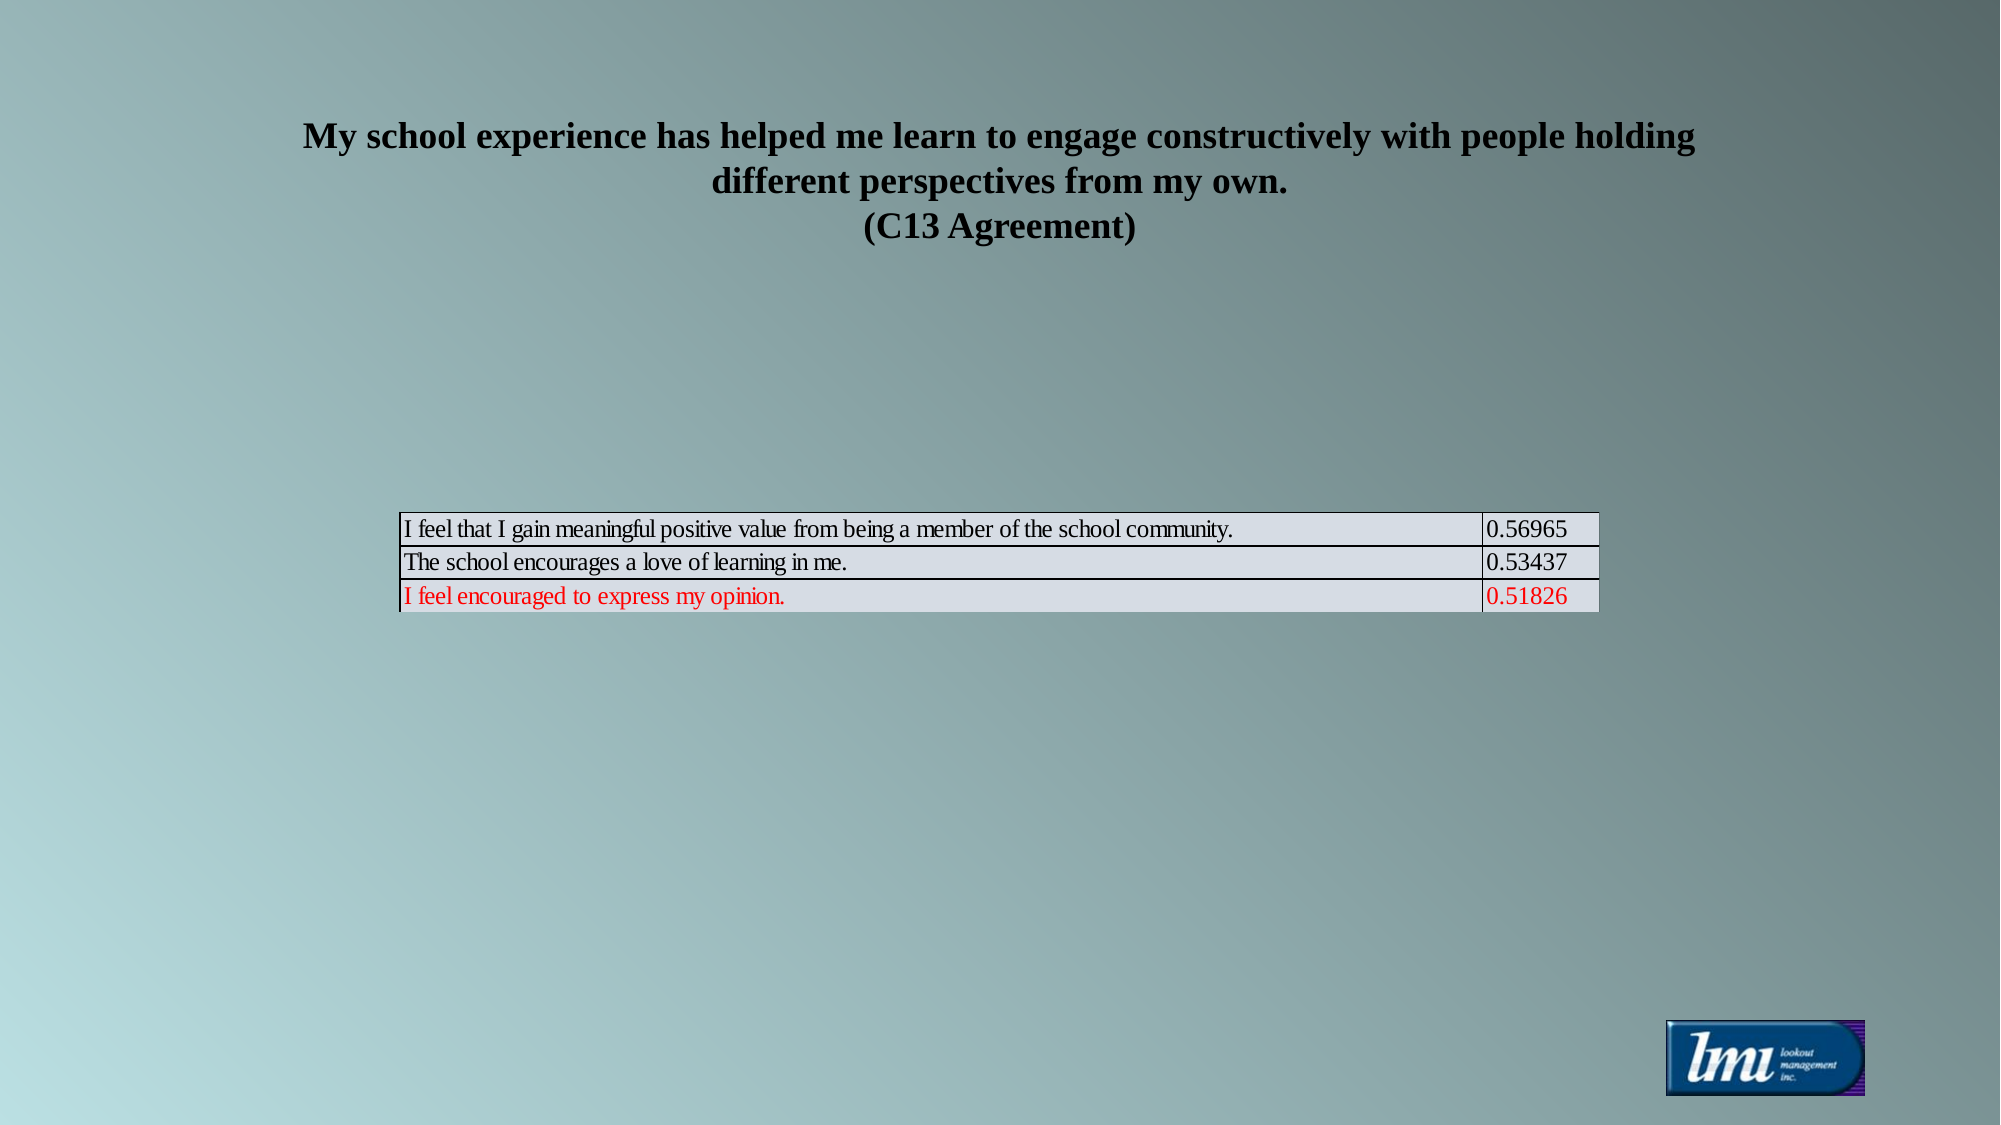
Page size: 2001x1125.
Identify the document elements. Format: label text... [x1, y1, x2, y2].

picture [399, 511, 1601, 614]
text_box My school experience has helped me learn to engage constructively with people holding different perspectives from my own. (C13 Agreement) [270, 104, 1730, 254]
picture [1666, 1020, 1865, 1096]
